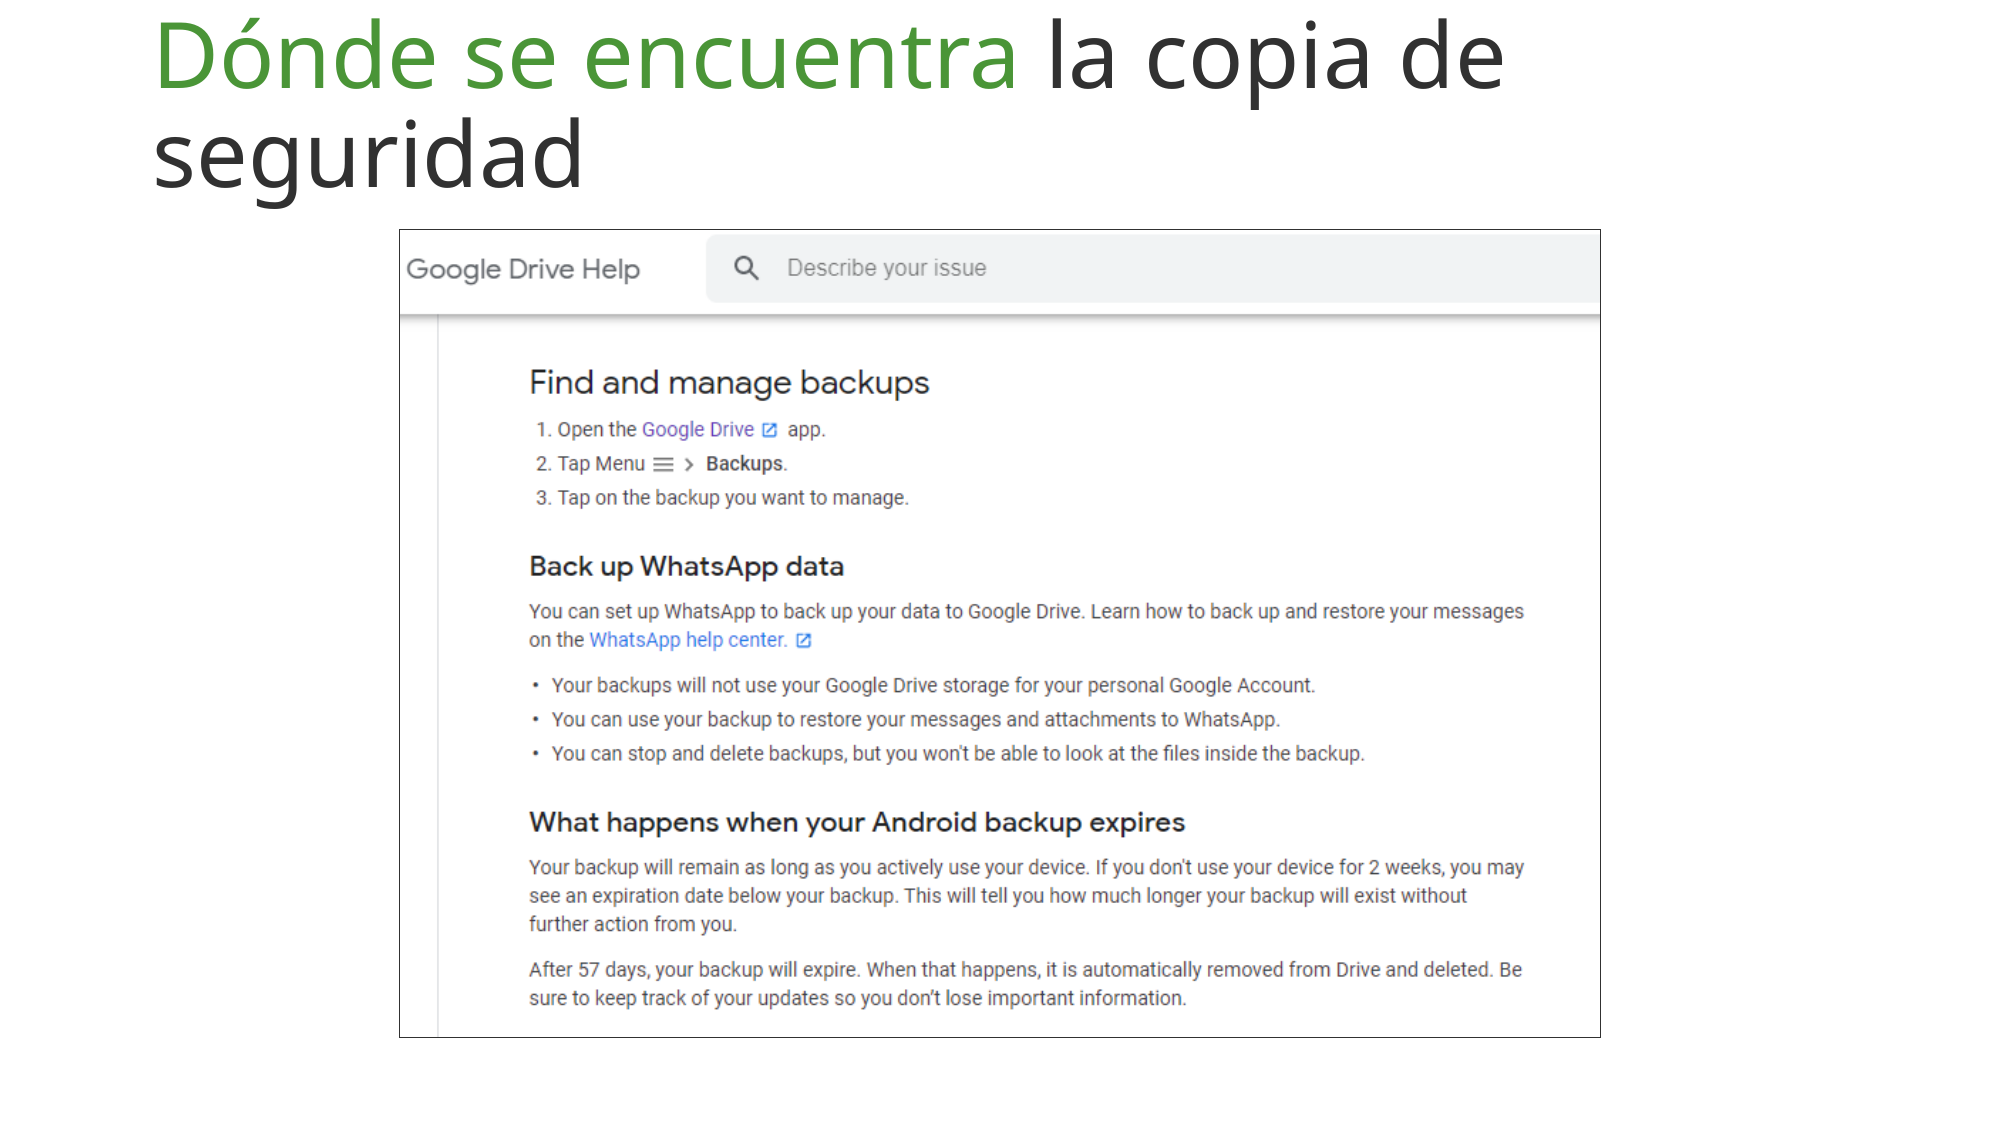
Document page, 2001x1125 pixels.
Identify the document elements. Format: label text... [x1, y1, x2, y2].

title Dónde se encuentra la copia de seguridad [137, 0, 1863, 218]
picture [399, 229, 1601, 1038]
